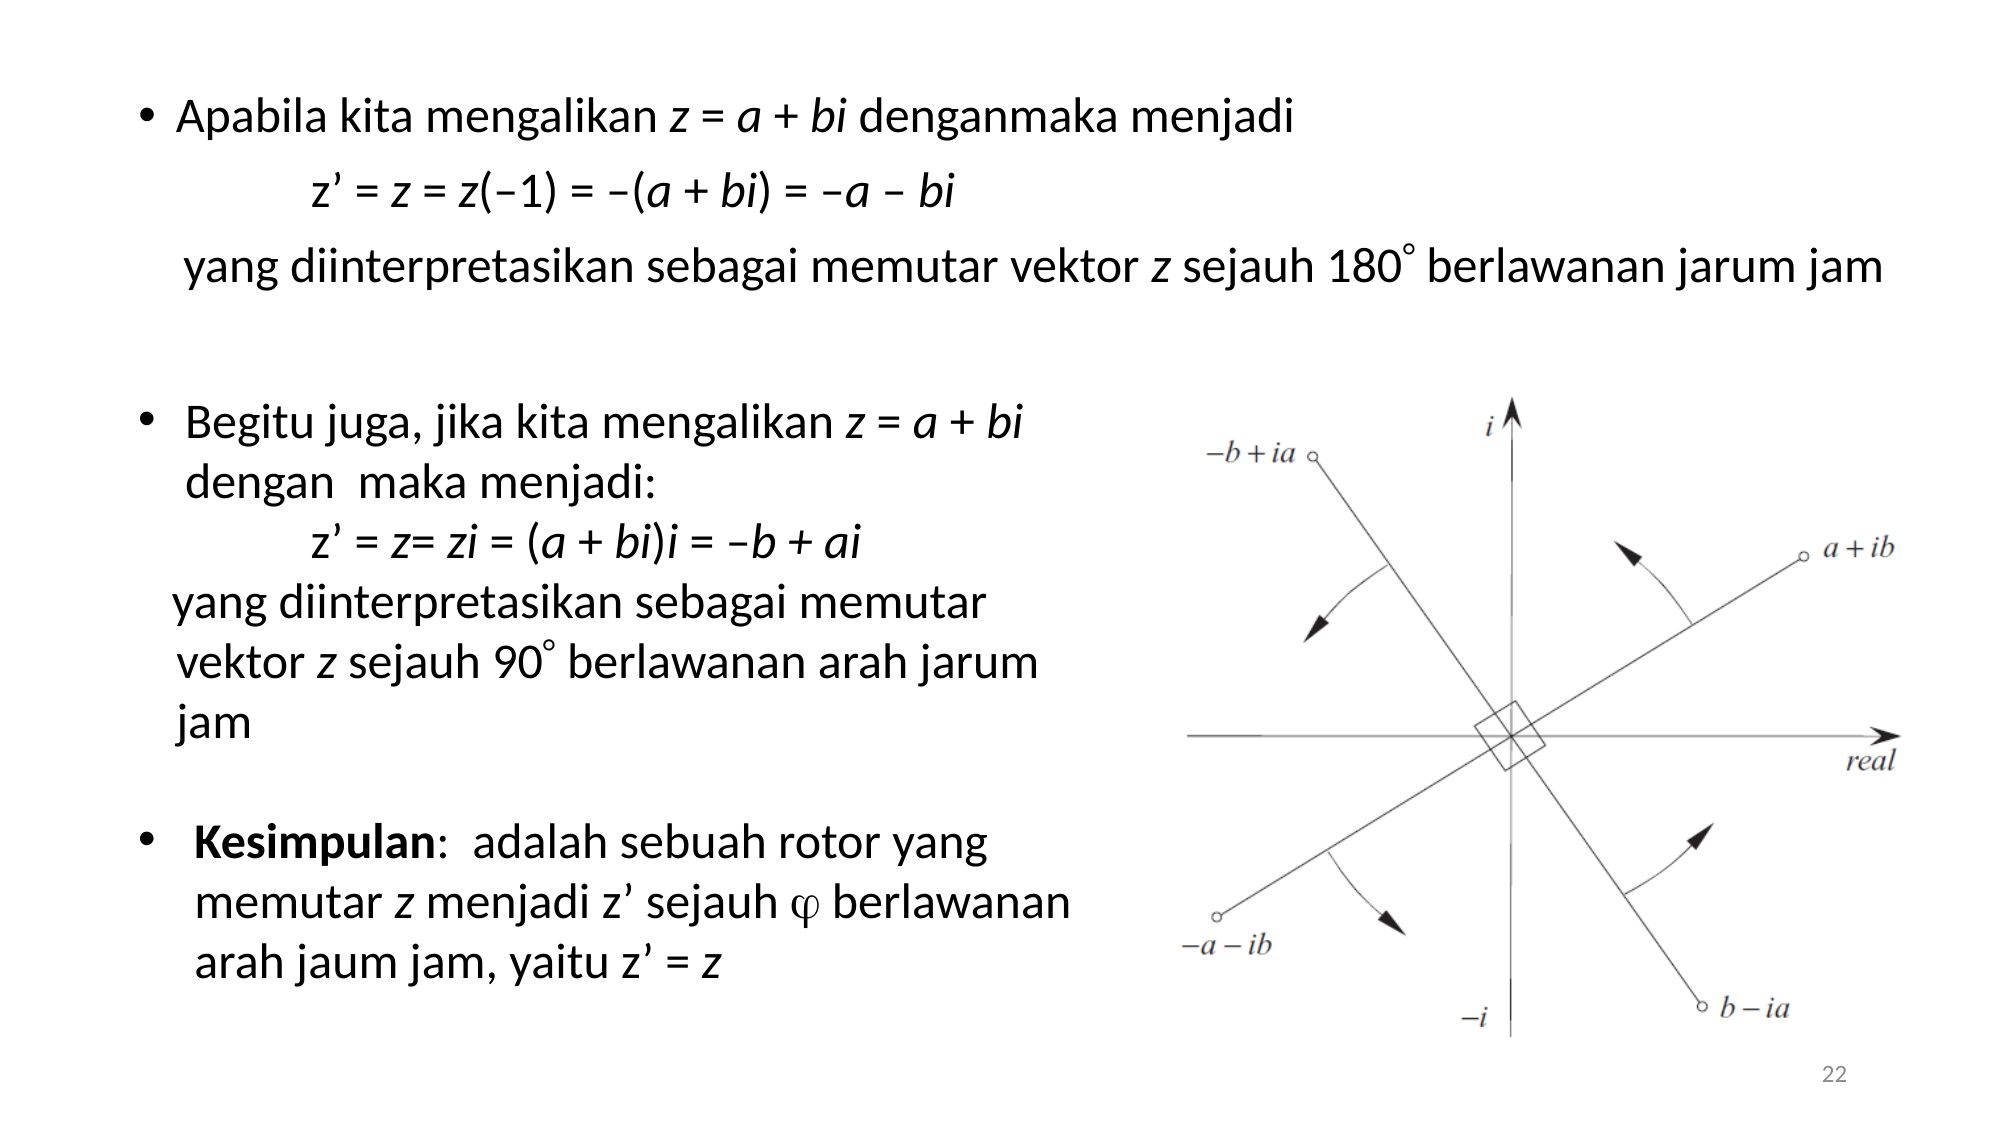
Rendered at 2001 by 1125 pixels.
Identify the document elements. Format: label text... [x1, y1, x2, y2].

picture [1135, 381, 1934, 1039]
slide_number 22 [1412, 1042, 1863, 1103]
